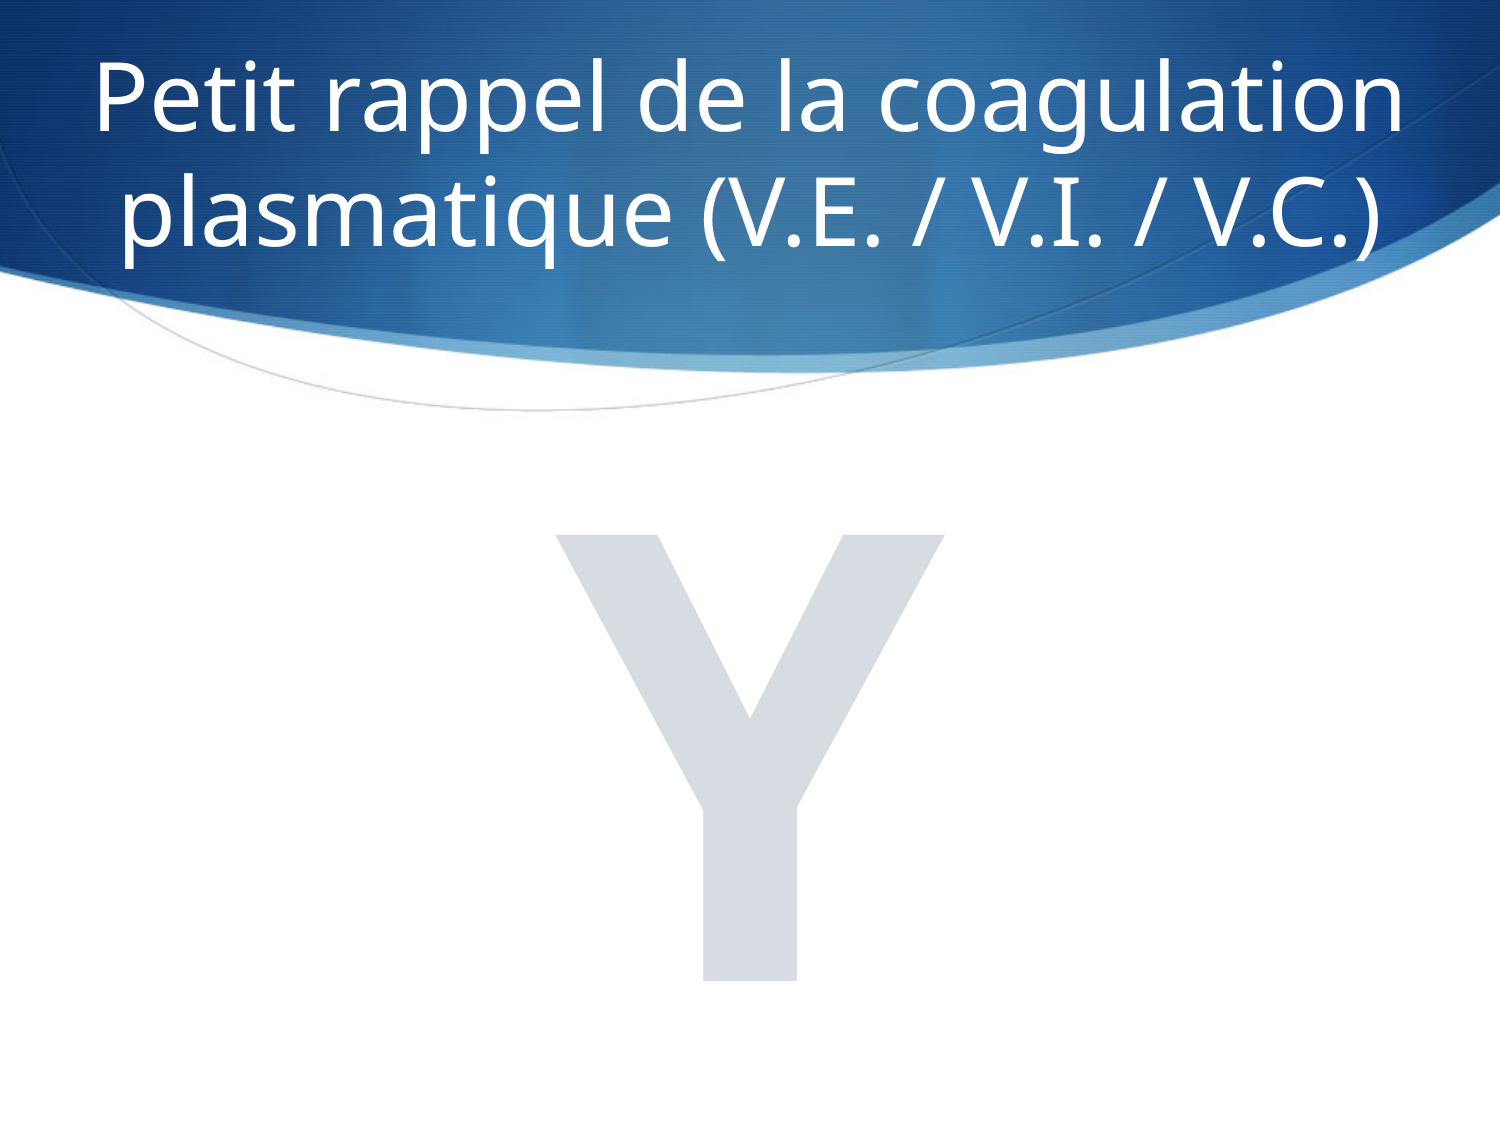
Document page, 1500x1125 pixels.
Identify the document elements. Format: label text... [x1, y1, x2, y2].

title Petit rappel de la coagulation plasmatique (V.E. / V.I. / V.C.) [75, 56, 1425, 245]
text_box Y [372, 349, 1128, 1115]
picture [0, 0, 1500, 1125]
